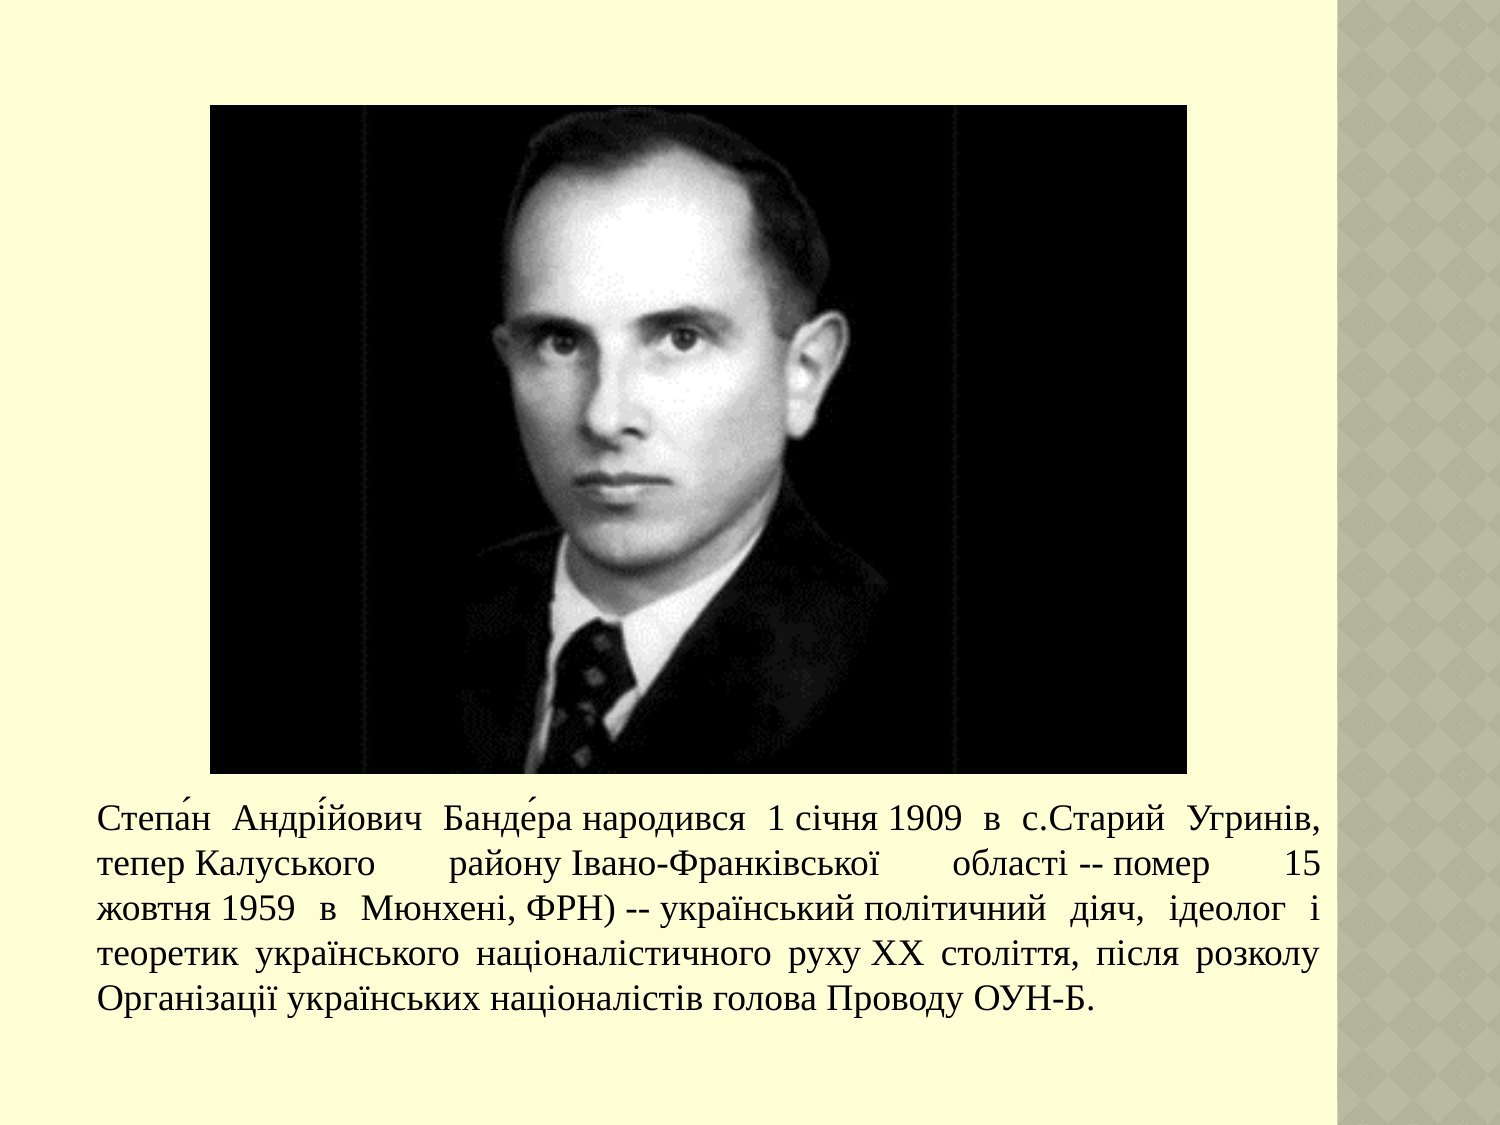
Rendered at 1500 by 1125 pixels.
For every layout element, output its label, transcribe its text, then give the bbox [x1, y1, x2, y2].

text_box Степа́н Андрі́йович Банде́ра народився 1 січня 1909 в с.Старий Угринів, тепер Калуського району Івано-Франківської області -- помер 15 жовтня 1959 в Мюнхені, ФРН) -- український політичний діяч, ідеолог і теоретик українського націоналістичного руху ХХ століття, після розколу Організації українських націоналістів голова Проводу ОУН-Б. [82, 785, 1336, 1025]
picture [210, 105, 1187, 774]
